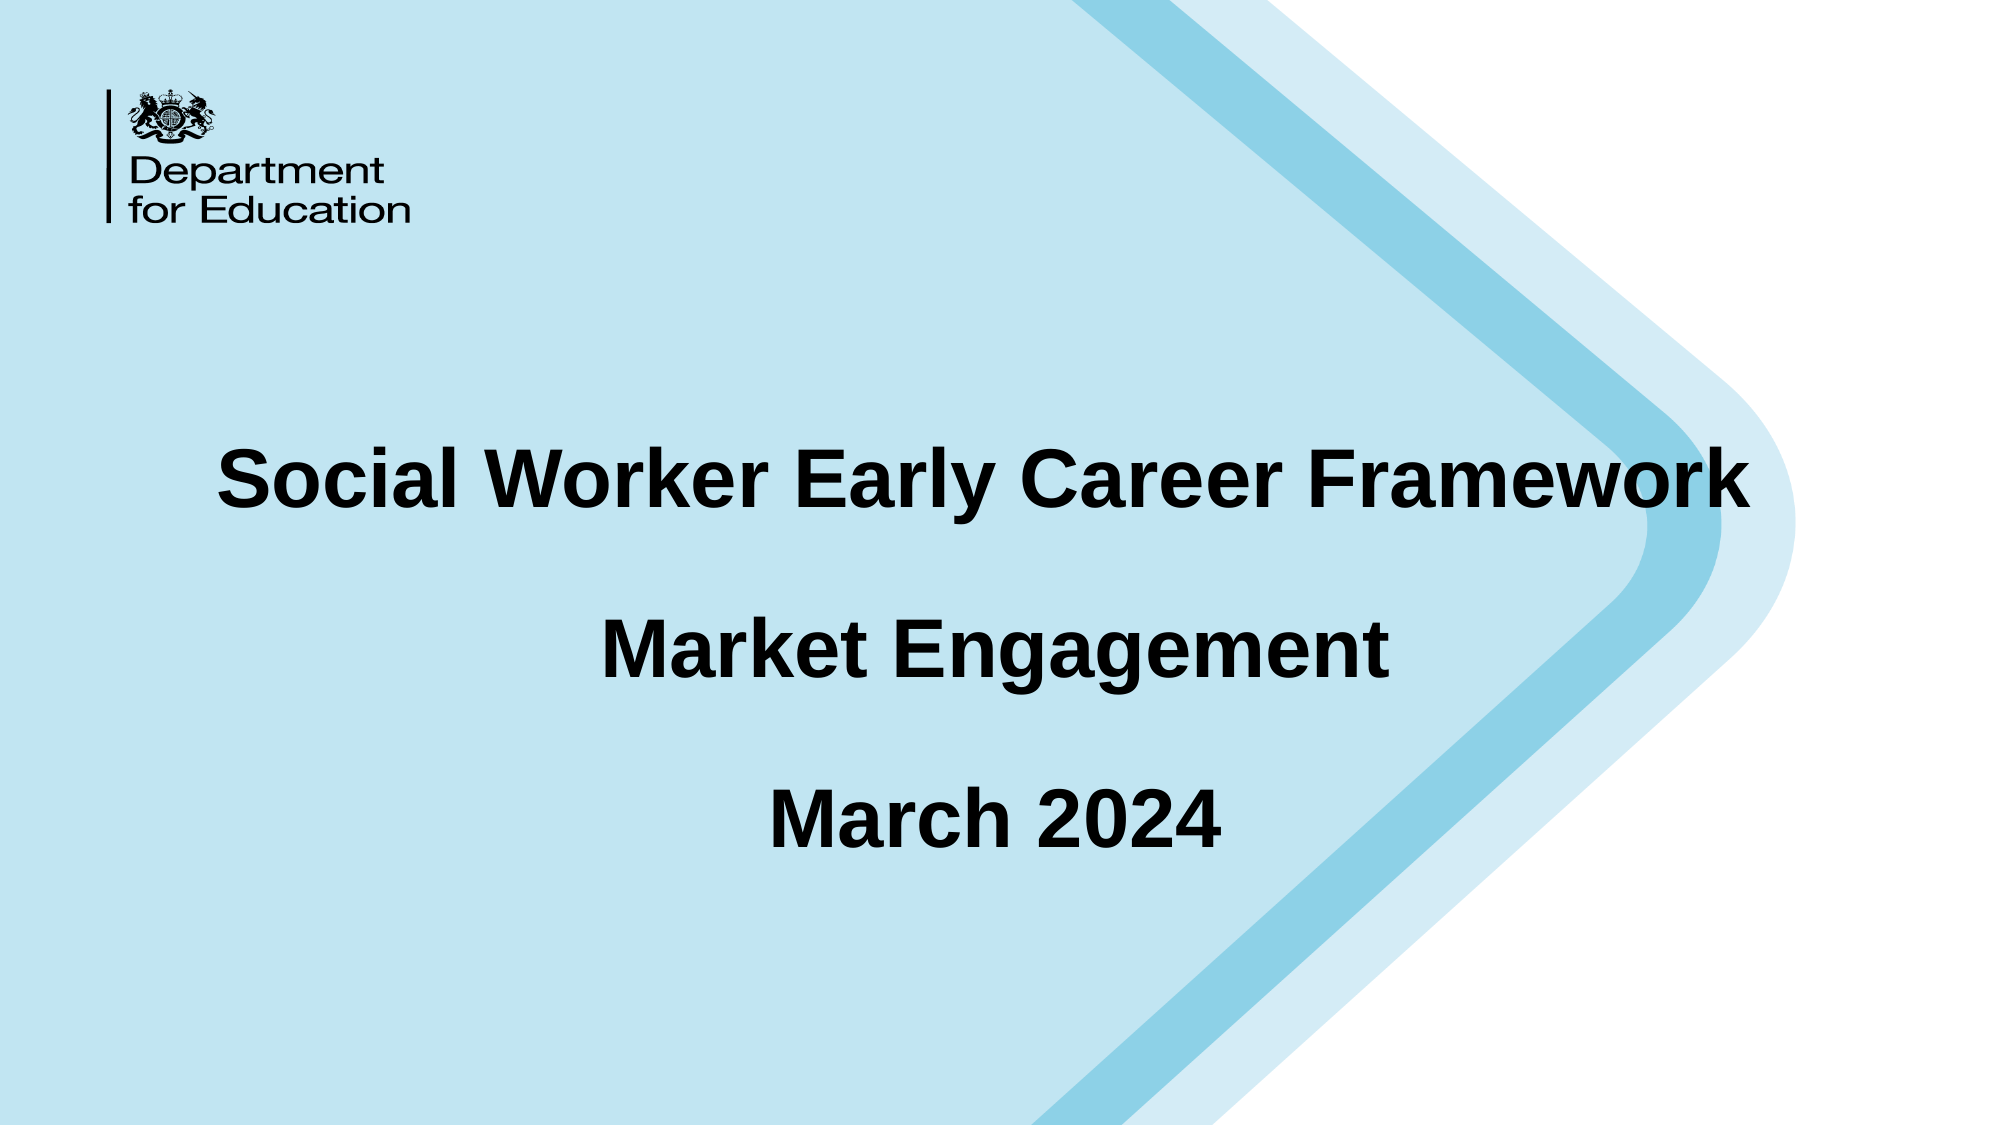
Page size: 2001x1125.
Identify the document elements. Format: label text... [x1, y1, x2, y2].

picture [0, 0, 2000, 1125]
title Social Worker Early Career Framework Market Engagement March 2024 [61, 254, 1914, 965]
